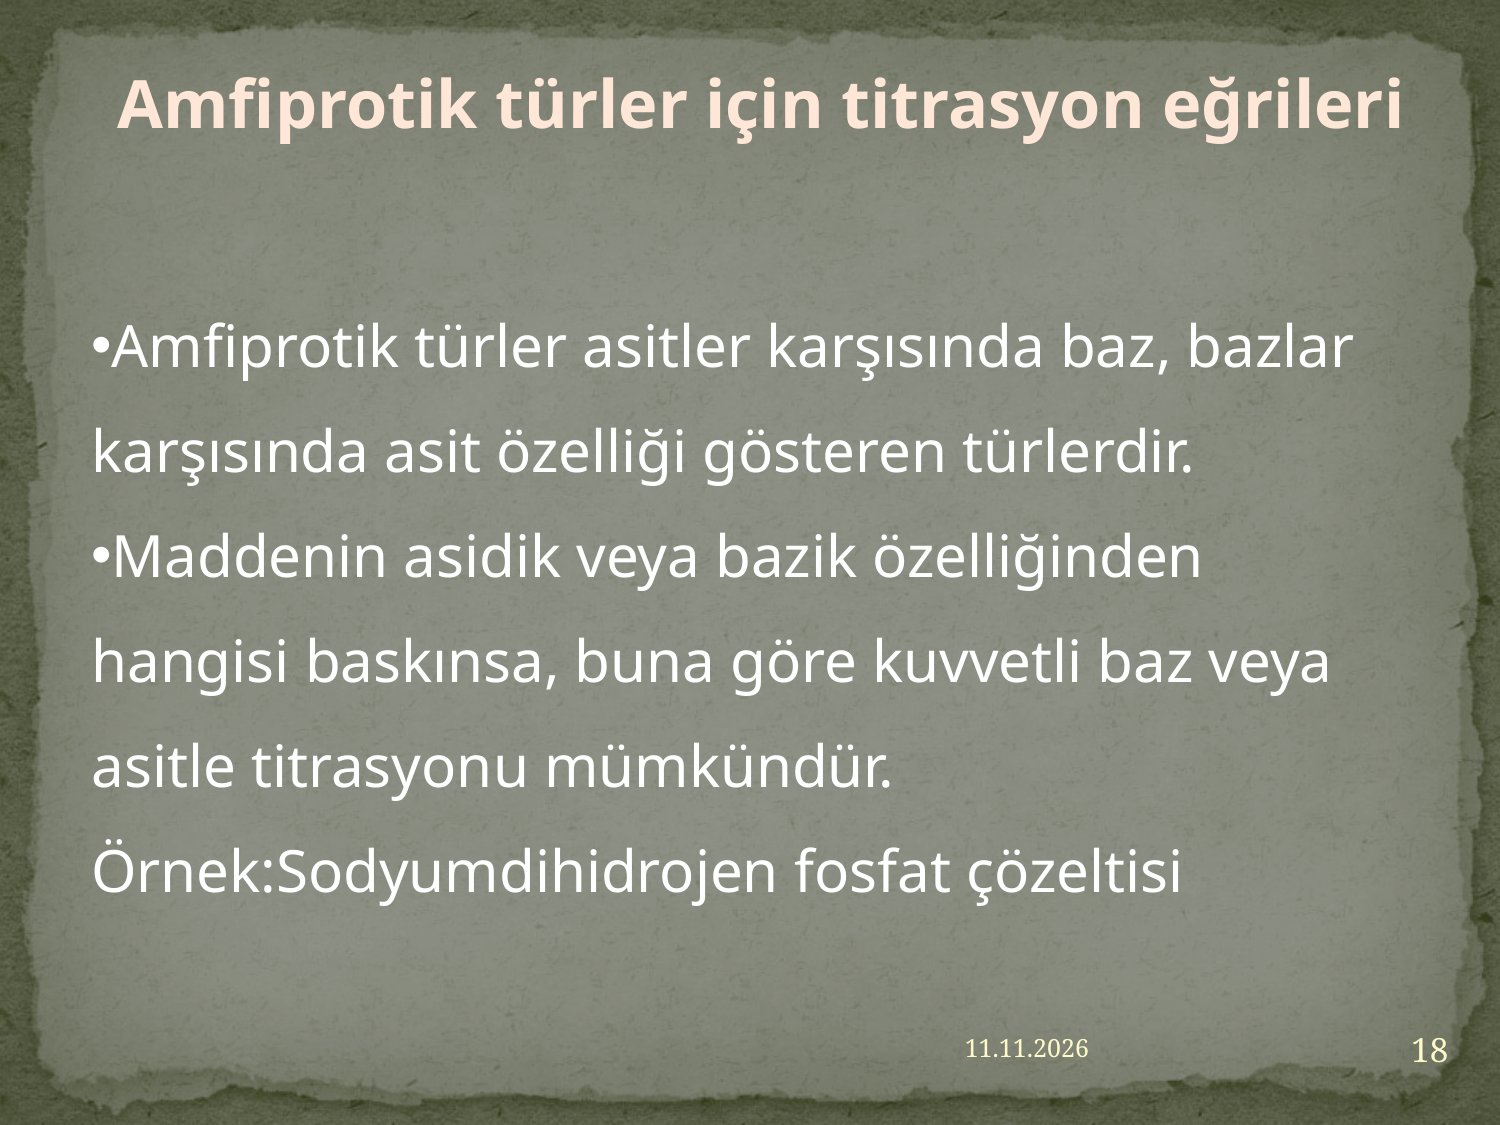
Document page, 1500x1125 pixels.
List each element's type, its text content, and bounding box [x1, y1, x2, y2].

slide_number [950, 1017, 1375, 1081]
slide_number 18 [1379, 1014, 1480, 1089]
text_box Amfiprotik türler asitler karşısında baz, bazlar karşısında asit özelliği gösteren türlerdir. Maddenin asidik veya bazik özelliğinden hangisi baskınsa, buna göre kuvvetli baz veya asitle titrasyonu mümkündür. Örnek:Sodyumdihidrojen fosfat çözeltisi [76, 267, 1400, 912]
text_box Amfiprotik türler için titrasyon eğrileri [102, 54, 1421, 150]
